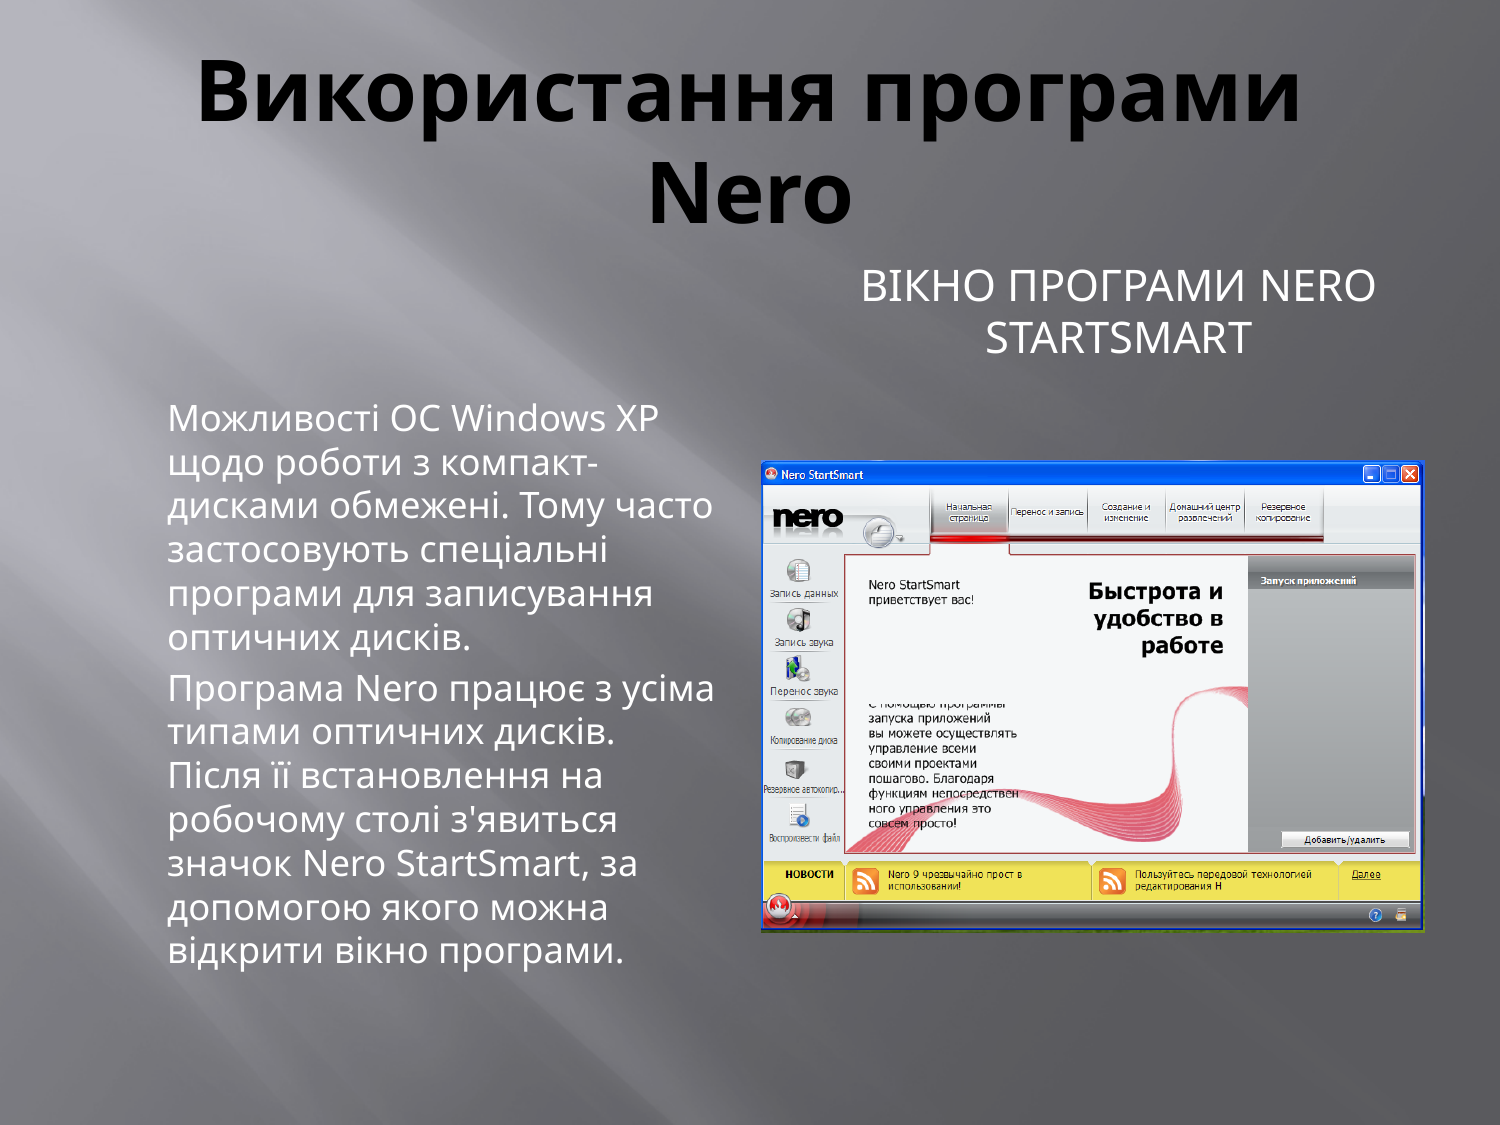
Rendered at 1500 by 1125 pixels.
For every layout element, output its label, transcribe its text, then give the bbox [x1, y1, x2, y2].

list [761, 459, 1426, 933]
list Можливості ОС Windows XP щодо роботи з компакт-дисками обмежені. Тому часто застосовують спеціальні програми для записування оптичних дисків. Програма Nero працює з усіма типами оптичних дисків. Після її встановлення на робочому столі з'явиться значок Nero StartSmart, за допомогою якого можна відкрити вікно програми. [75, 387, 738, 1005]
list Вікно програми Nero StartSmart [761, 249, 1477, 370]
title Використання програми Nero [75, 44, 1425, 233]
